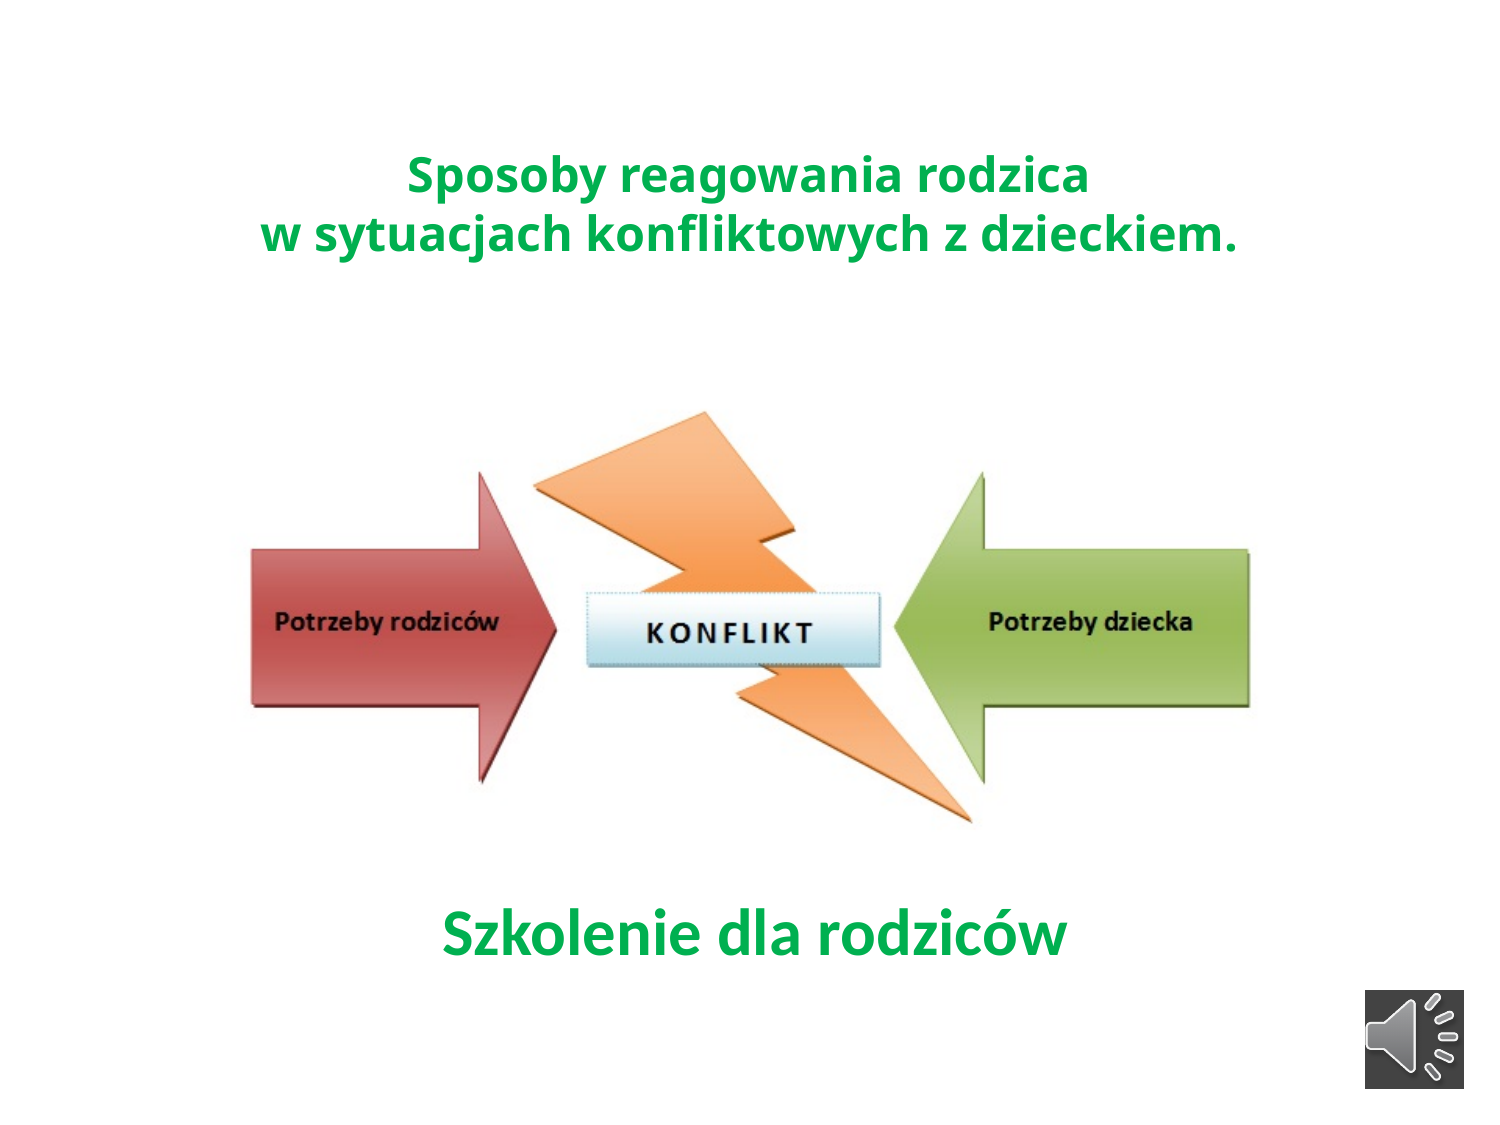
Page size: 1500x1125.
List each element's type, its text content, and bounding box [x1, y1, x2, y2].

subtitle Szkolenie dla rodziców [230, 881, 1281, 1035]
picture [1364, 989, 1465, 1090]
title Sposoby reagowania rodzica w sytuacjach konfliktowych z dzieckiem. [112, 78, 1388, 386]
picture [206, 361, 1294, 870]
